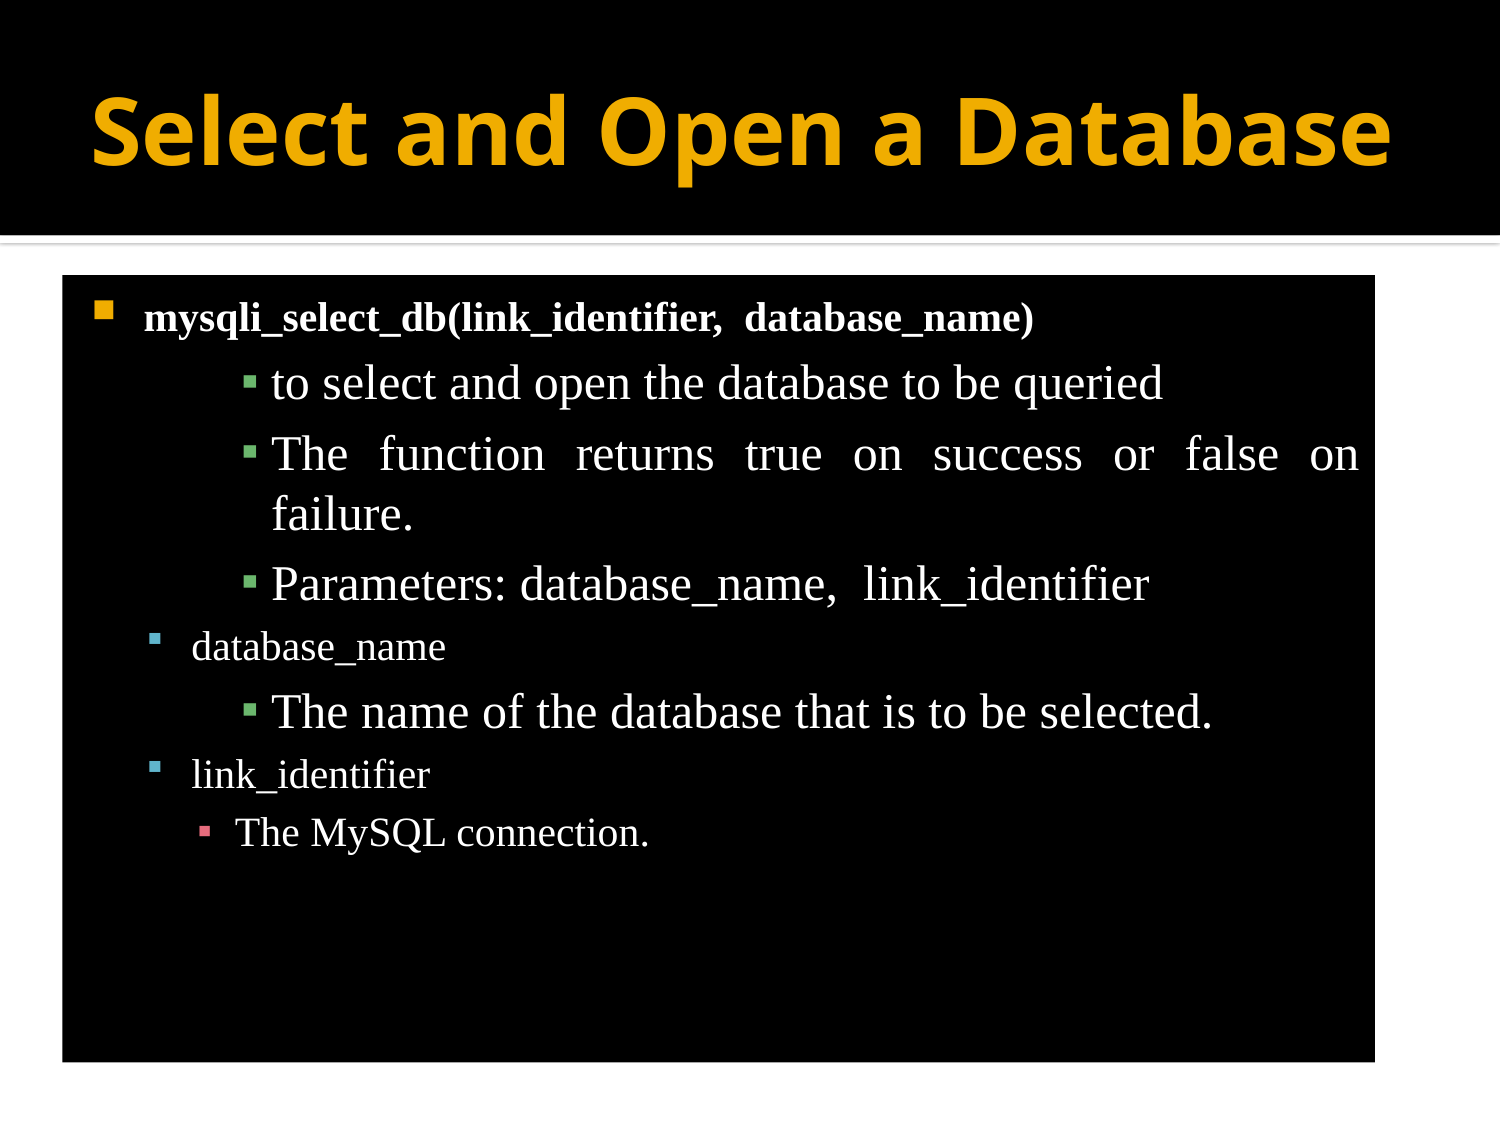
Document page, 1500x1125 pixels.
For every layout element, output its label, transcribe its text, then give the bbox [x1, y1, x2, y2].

list mysqli_select_db(link_identifier, database_name) to select and open the database to be queried The function returns true on success or false on failure. Parameters: database_name, link_identifier database_name The name of the database that is to be selected. link_identifier The MySQL connection. [62, 275, 1375, 1063]
title Select and Open a Database [75, 25, 1425, 231]
